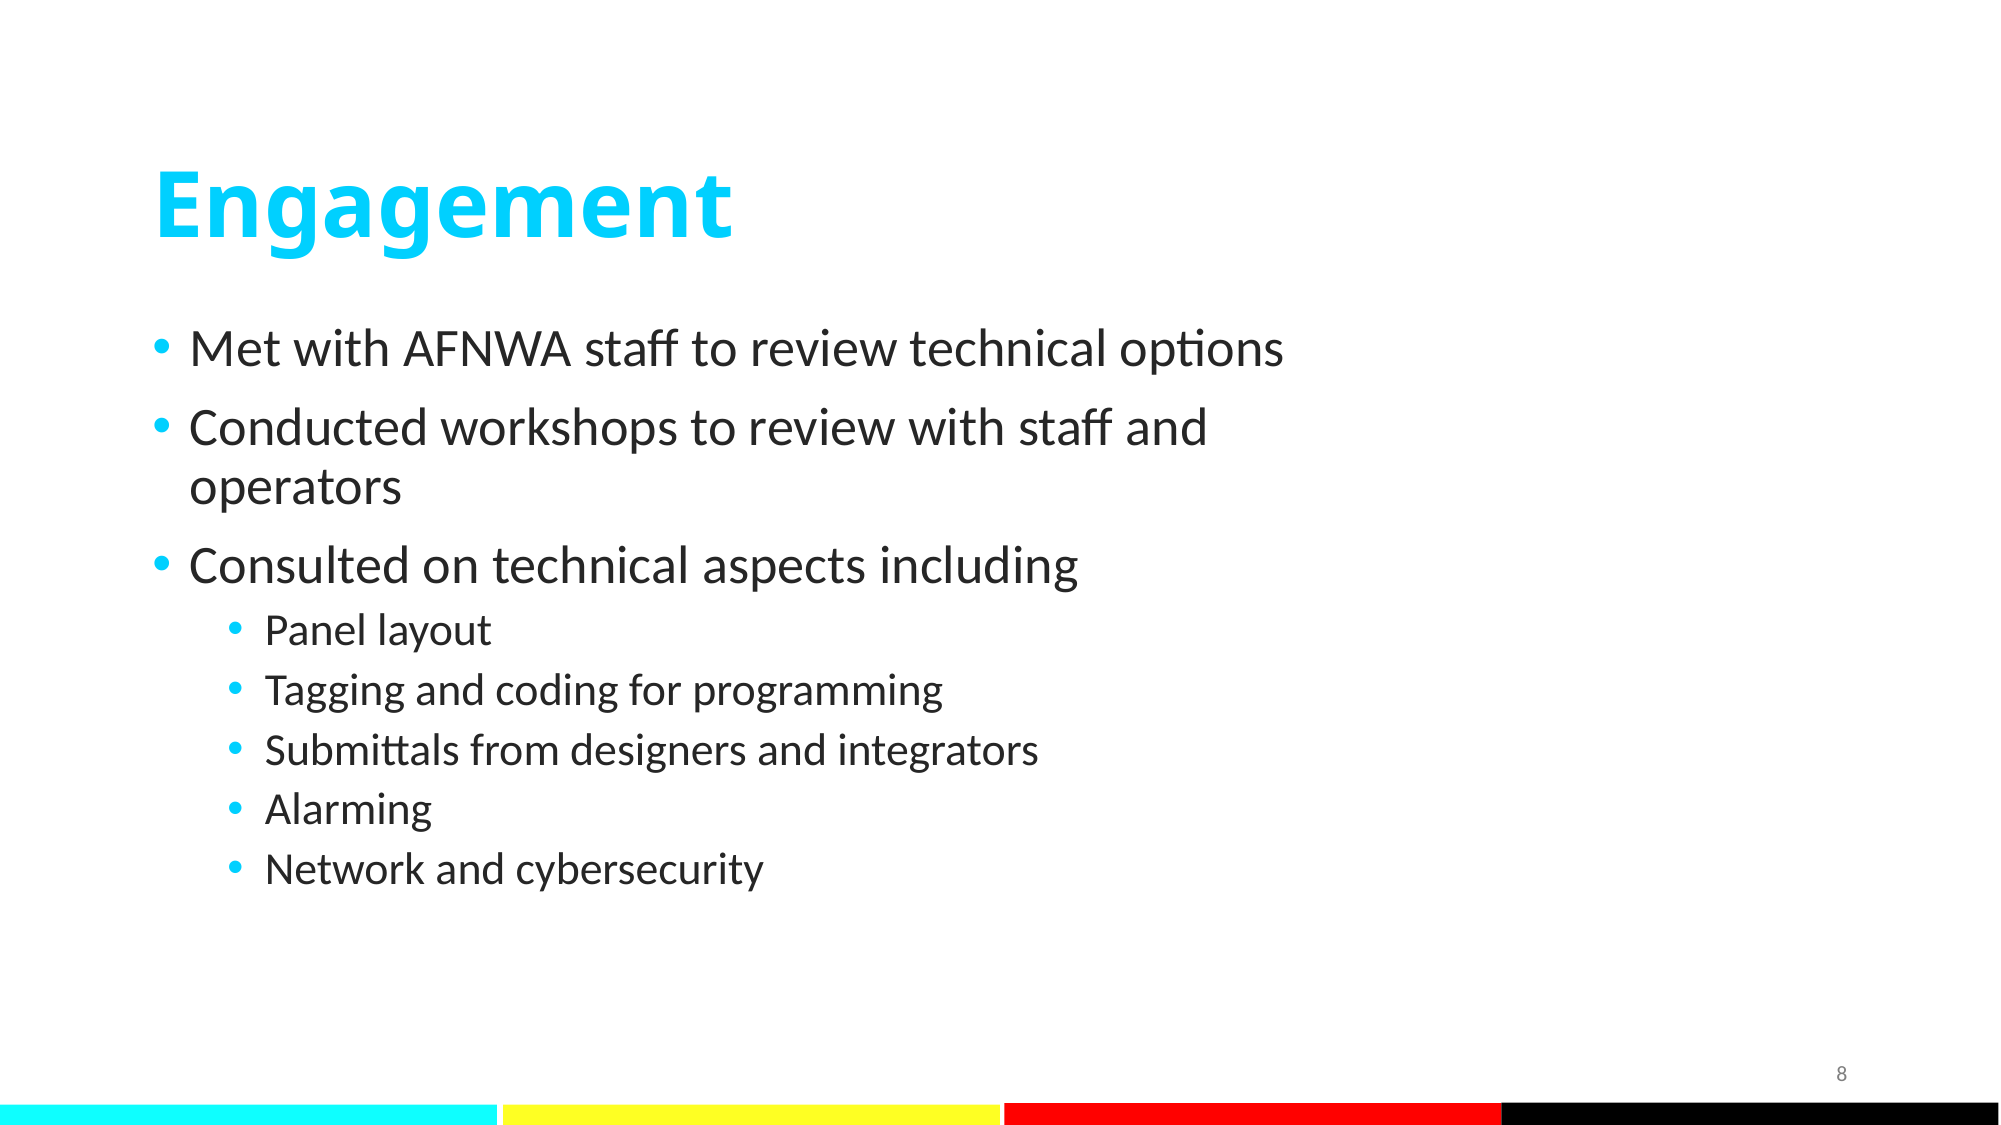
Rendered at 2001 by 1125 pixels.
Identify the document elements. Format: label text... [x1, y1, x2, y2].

list Met with AFNWA staff to review technical options Conducted workshops to review with staff and operators Consulted on technical aspects including Panel layout Tagging and coding for programming Submittals from designers and integrators Alarming Network and cybersecurity [137, 312, 1340, 1027]
title Engagement [137, 98, 1715, 317]
text_box [1003, 1102, 1500, 1125]
slide_number 8 [1412, 1042, 1863, 1102]
text_box [502, 1104, 1001, 1125]
text_box [0, 1104, 498, 1125]
text_box [1500, 1102, 1999, 1125]
